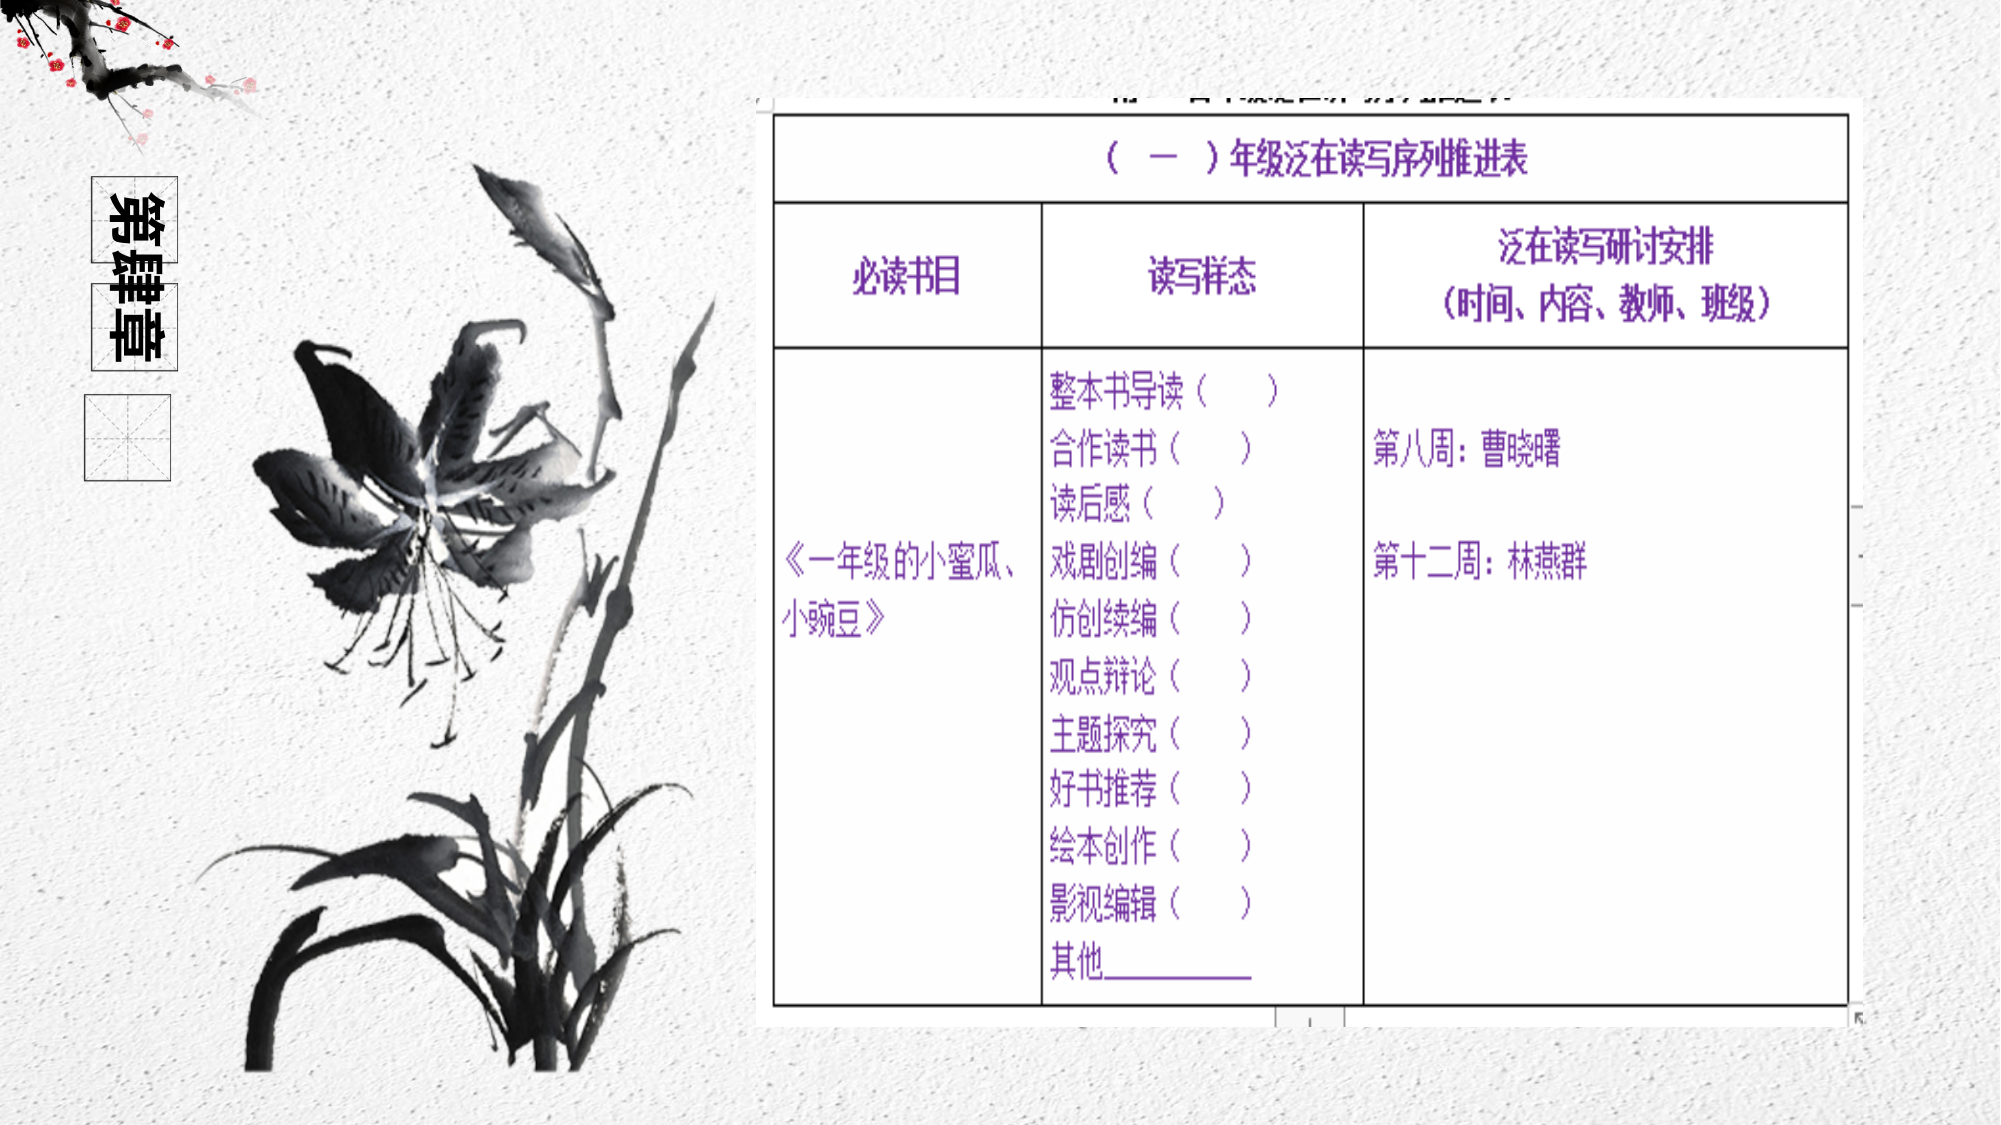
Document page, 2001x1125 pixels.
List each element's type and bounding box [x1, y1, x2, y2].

picture [0, 0, 2000, 1125]
text_box [79, 172, 181, 486]
